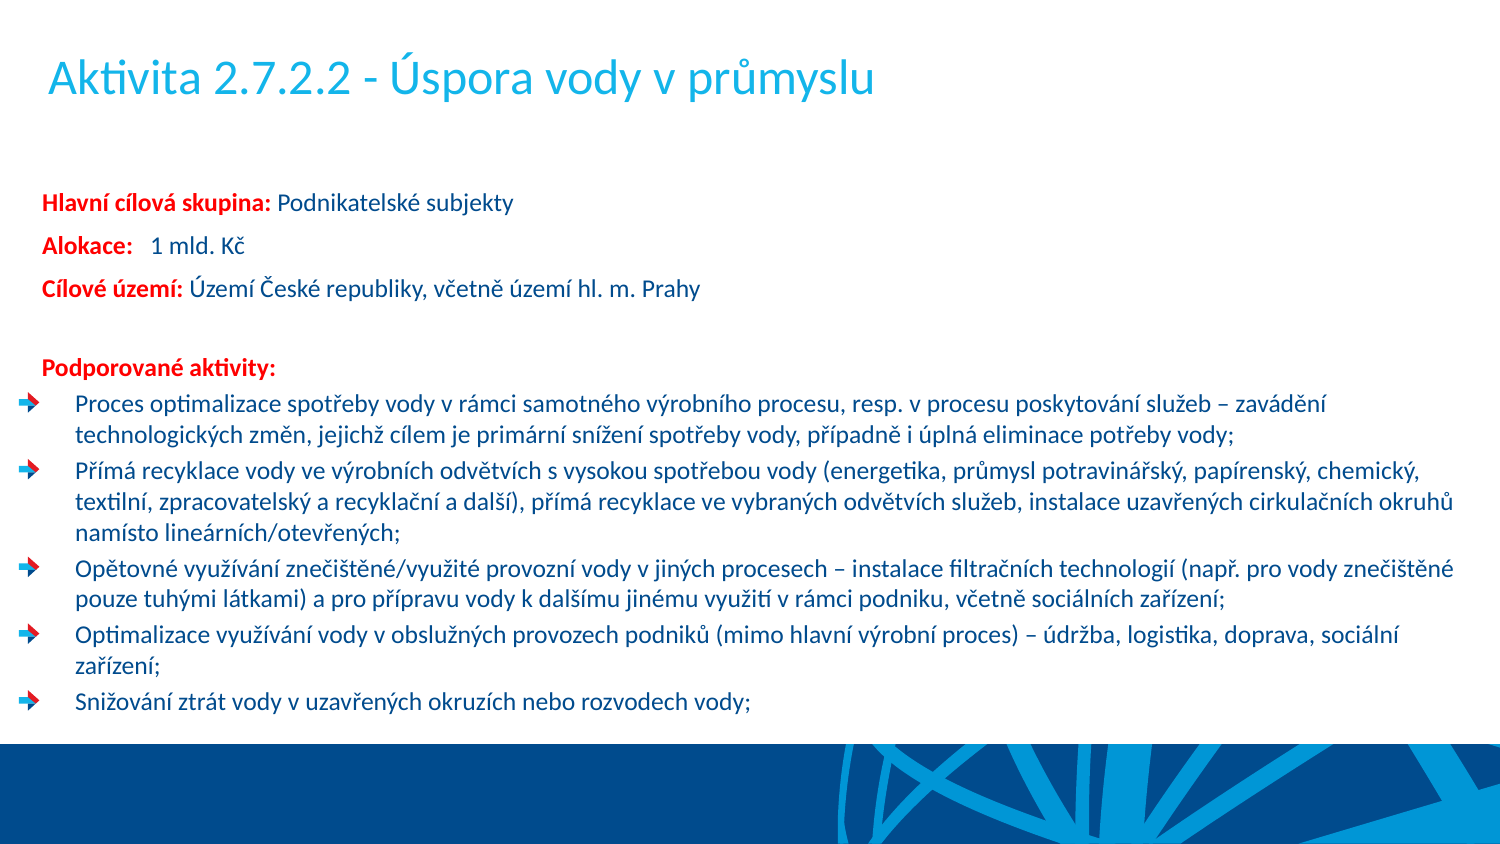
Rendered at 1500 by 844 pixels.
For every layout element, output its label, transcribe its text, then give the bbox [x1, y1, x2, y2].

list Hlavní cílová skupina: Podnikatelské subjekty Alokace: 1 mld. Kč Cílové území: Území České republiky, včetně území hl. m. Prahy Podporované aktivity: Proces optimalizace spotřeby vody v rámci samotného výrobního procesu, resp. v procesu poskytování služeb – zavádění technologických změn, jejichž cílem je primární snížení spotřeby vody, případně i úplná eliminace potřeby vody; Přímá recyklace vody ve výrobních odvětvích s vysokou spotřebou vody (energetika, průmysl potravinářský, papírenský, chemický, textilní, zpracovatelský a recyklační a další), přímá recyklace ve vybraných odvětvích služeb, instalace uzavřených cirkulačních okruhů namísto lineárních/otevřených; Opětovné využívání znečištěné/využité provozní vody v jiných procesech – instalace filtračních technologií (např. pro vody znečištěné pouze tuhými látkami) a pro přípravu vody k dalšímu jinému využití v rámci podniku, včetně sociálních zařízení; Optimalizace využívání vody v obslužných provozech podniků (mimo hlavní výrobní proces) – údržba, logistika, doprava, sociální zařízení; Snižování ztrát vody v uzavřených okruzích nebo rozvodech vody; [18, 126, 1481, 719]
title Aktivita 2.7.2.2 - Úspora vody v průmyslu [48, 44, 1095, 196]
